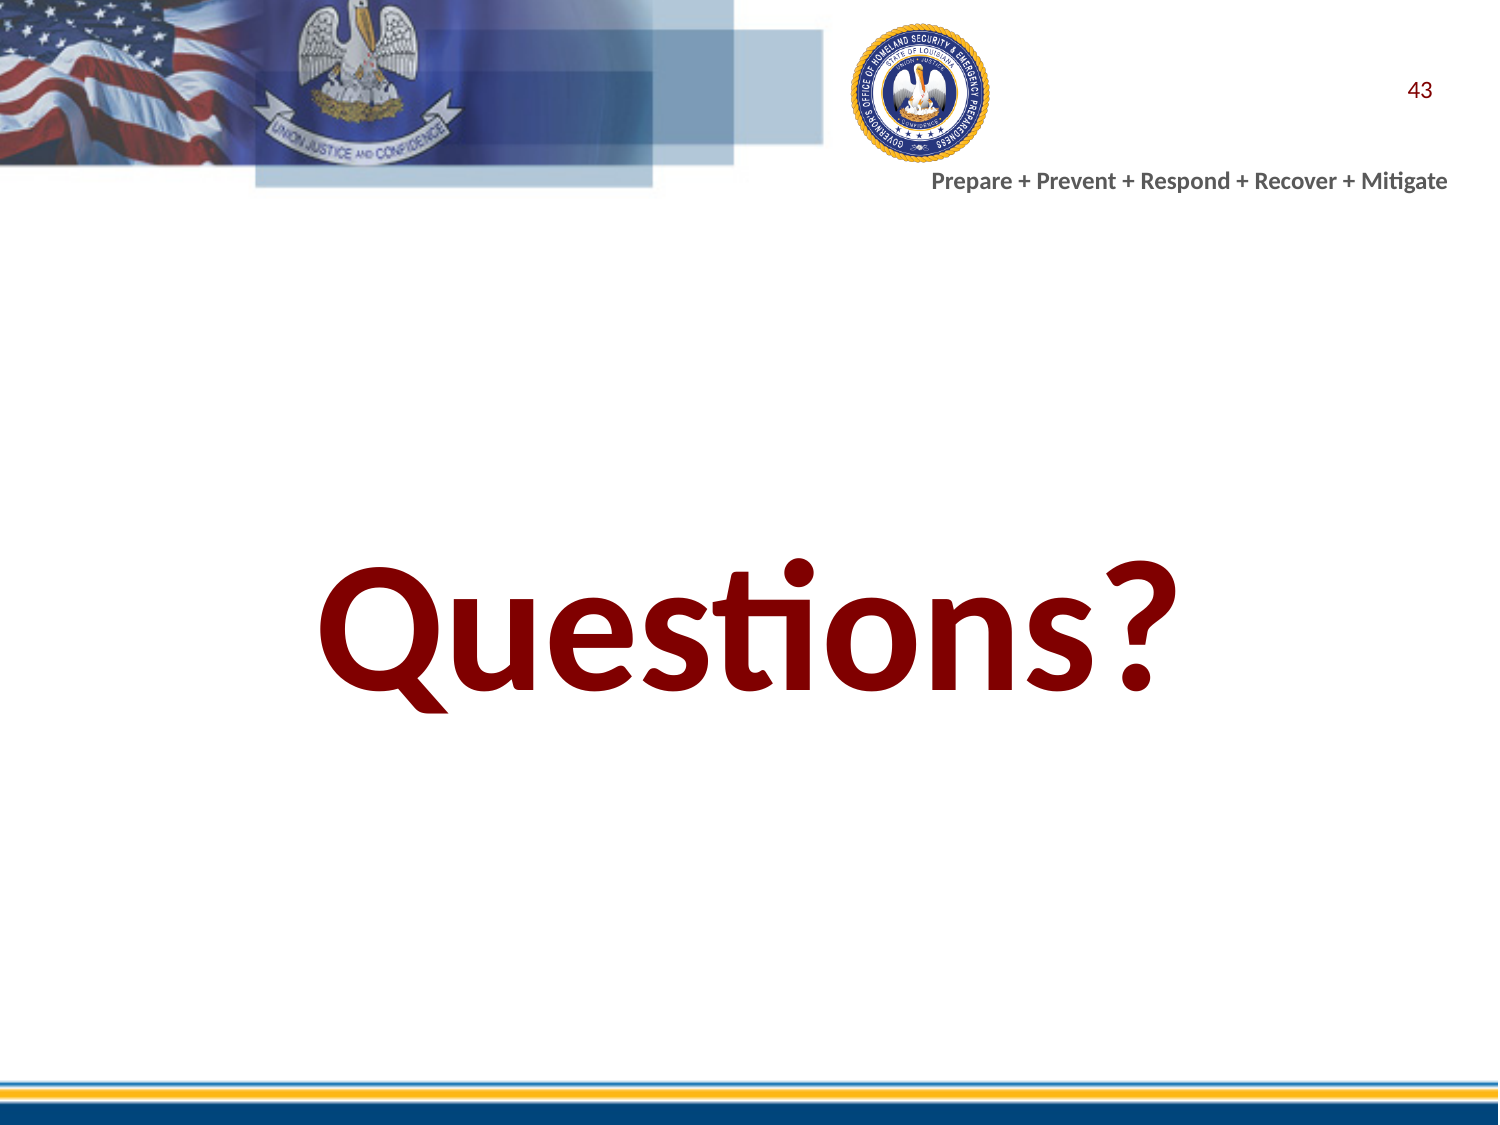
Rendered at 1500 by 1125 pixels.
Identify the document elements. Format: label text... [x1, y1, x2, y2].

title Questions? [75, 541, 1425, 690]
slide_number 43 [845, 31, 1448, 147]
picture [0, 0, 1498, 1125]
